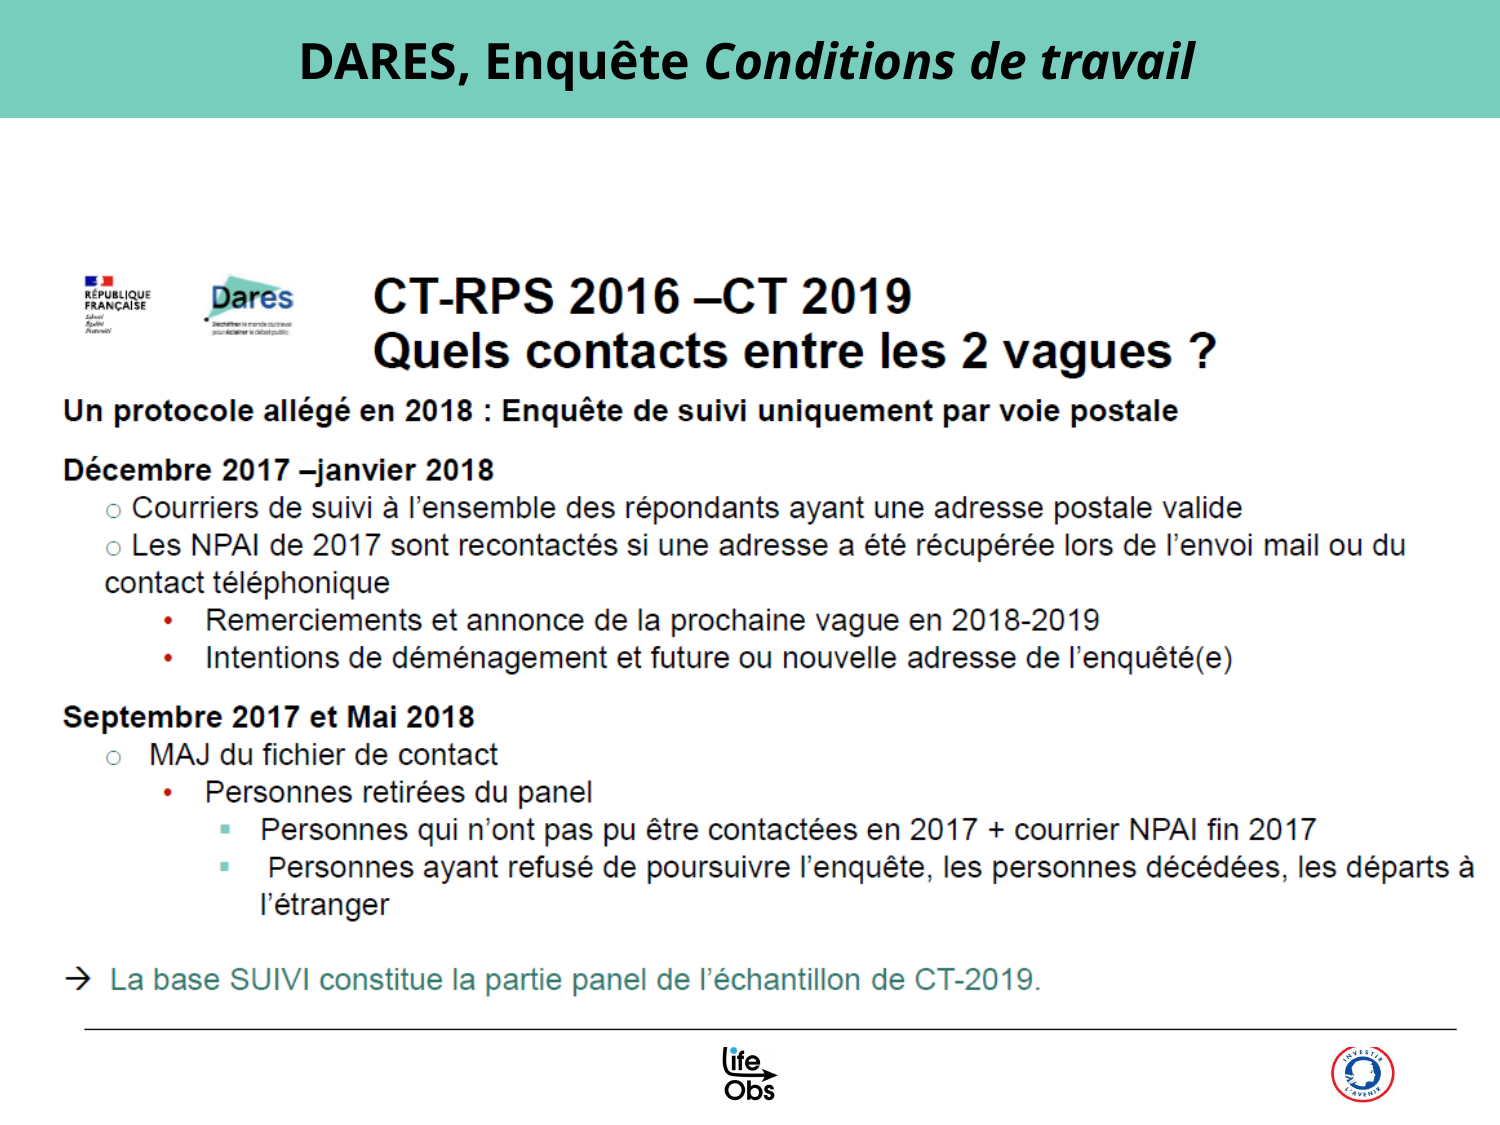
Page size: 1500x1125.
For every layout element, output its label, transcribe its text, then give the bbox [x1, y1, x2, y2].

text_box DARES, Enquête Conditions de travail [0, 0, 1500, 118]
picture [29, 142, 1500, 1103]
